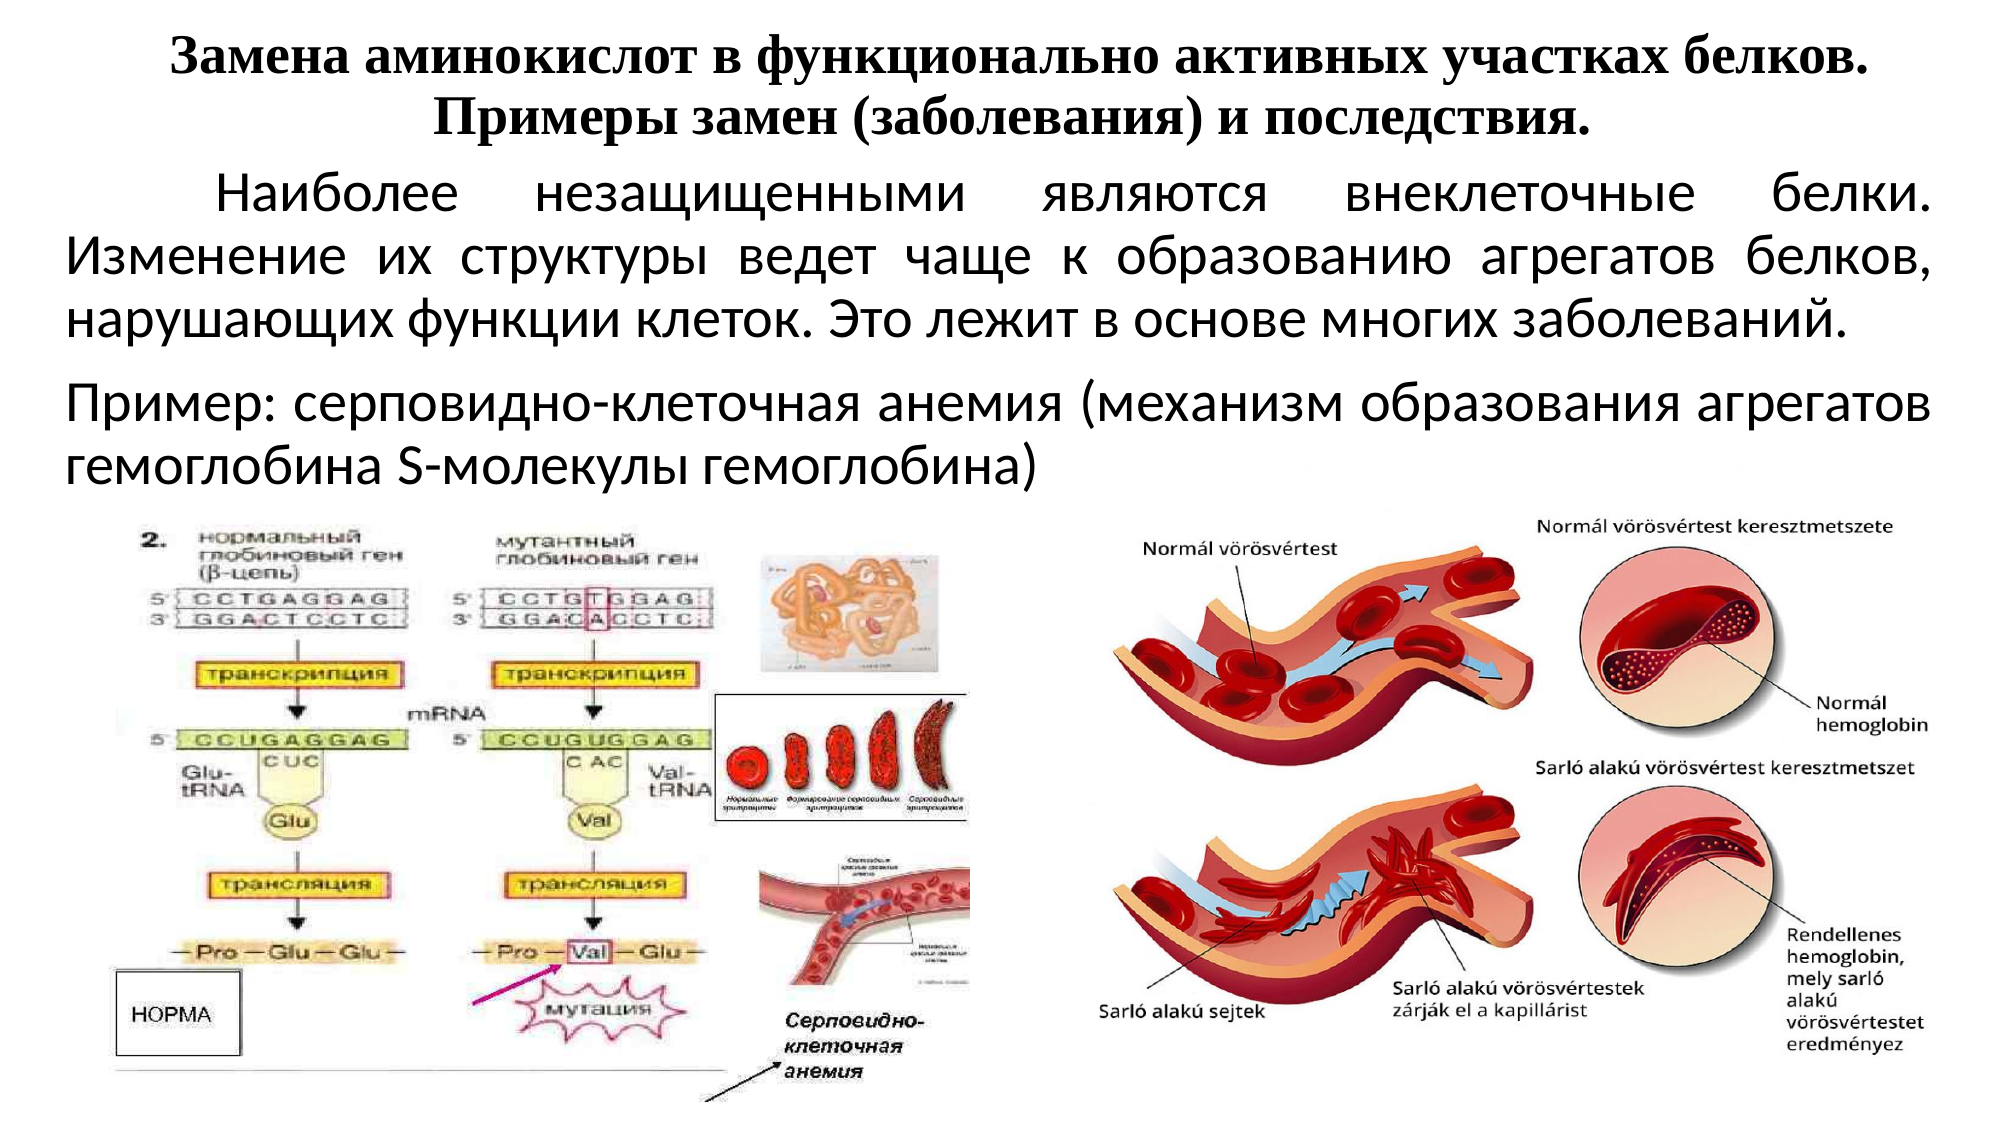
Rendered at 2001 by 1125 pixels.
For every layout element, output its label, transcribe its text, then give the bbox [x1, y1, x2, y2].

title Замена аминокислот в функционально активных участках белков. Примеры замен (заболевания) и последствия. [70, 18, 1970, 155]
picture [99, 506, 970, 1125]
list Наиболее незащищенными являются внеклеточные белки. Изменение их структуры ведет чаще к образованию агрегатов белков, нарушающих функции клеток. Это лежит в основе многих заболеваний. Пример: серповидно-клеточная анемия (механизм образования агрегатов гемоглобина S-молекулы гемоглобина) [50, 154, 1950, 1075]
picture [1078, 464, 1950, 1083]
